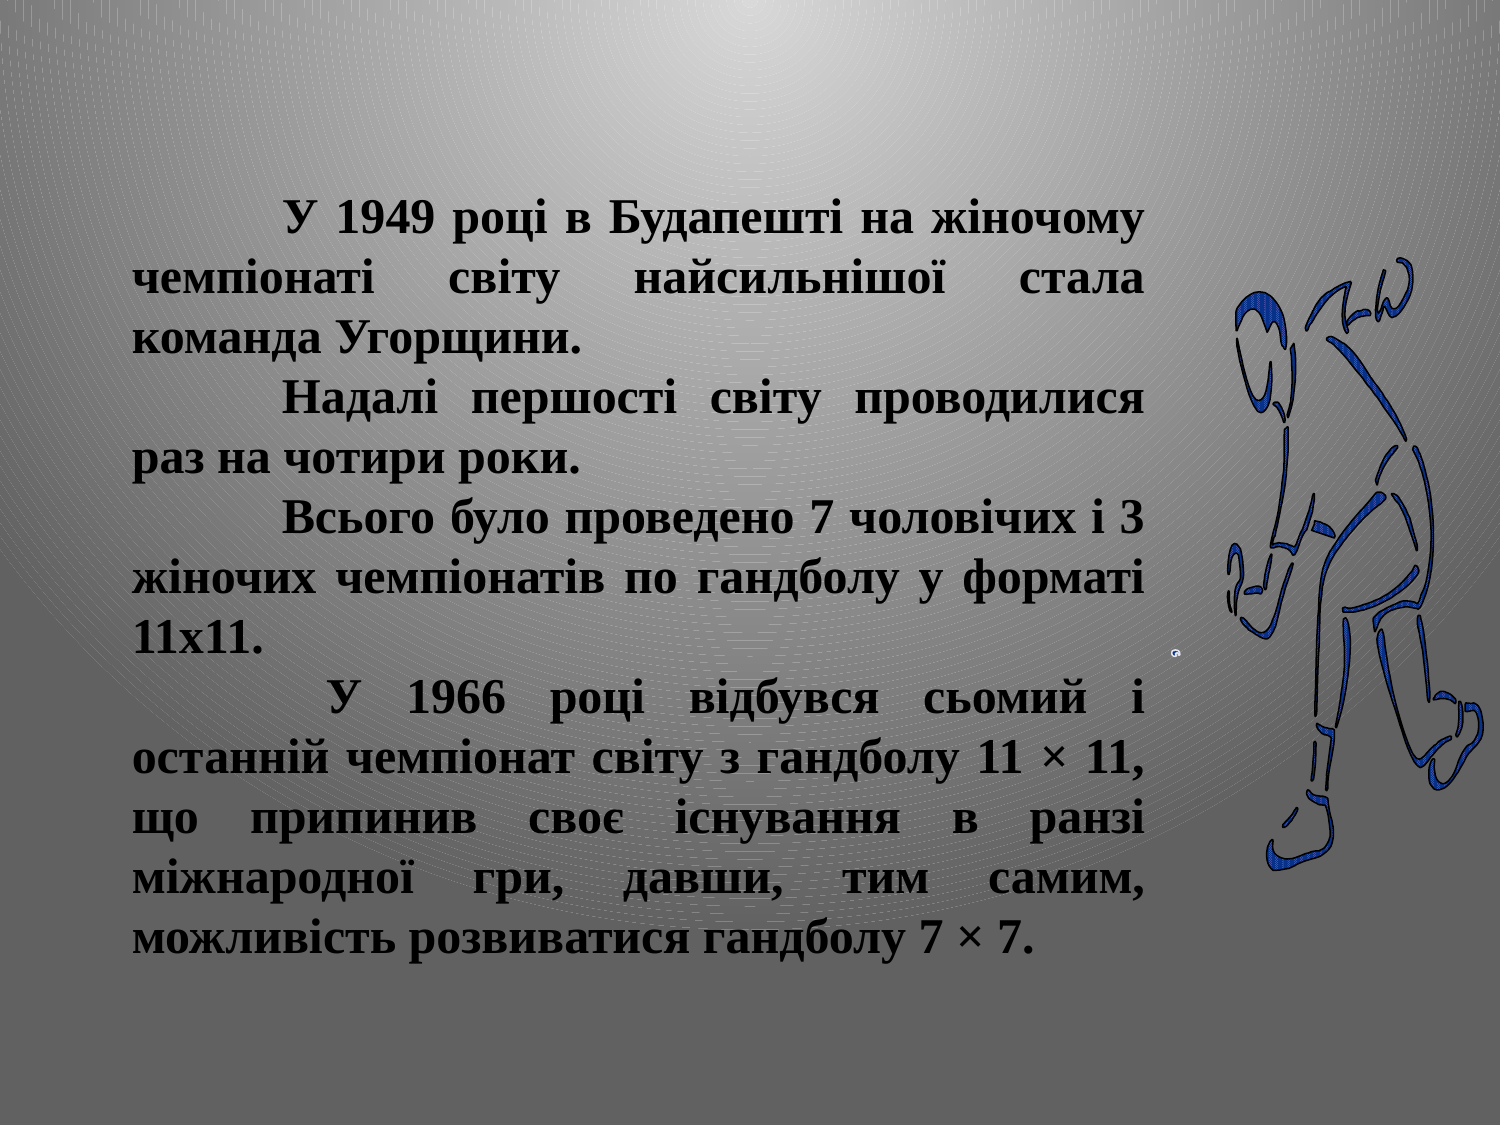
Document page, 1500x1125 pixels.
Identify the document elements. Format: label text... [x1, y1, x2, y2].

text_box У 1949 році в Будапешті на жіночому чемпіонаті світу найсильнішої стала команда Угорщини. Надалі першості світу проводилися раз на чотири роки. Всього було проведено 7 чоловічих і 3 жіночих чемпіонатів по гандболу у форматі 11х11. У 1966 році відбувся сьомий і останній чемпіонат світу з гандболу 11 × 11, що припинив своє існування в ранзі міжнародної гри, давши, тим самим, можливість розвиватися гандболу 7 × 7. [117, 175, 1161, 971]
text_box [1171, 257, 1484, 871]
